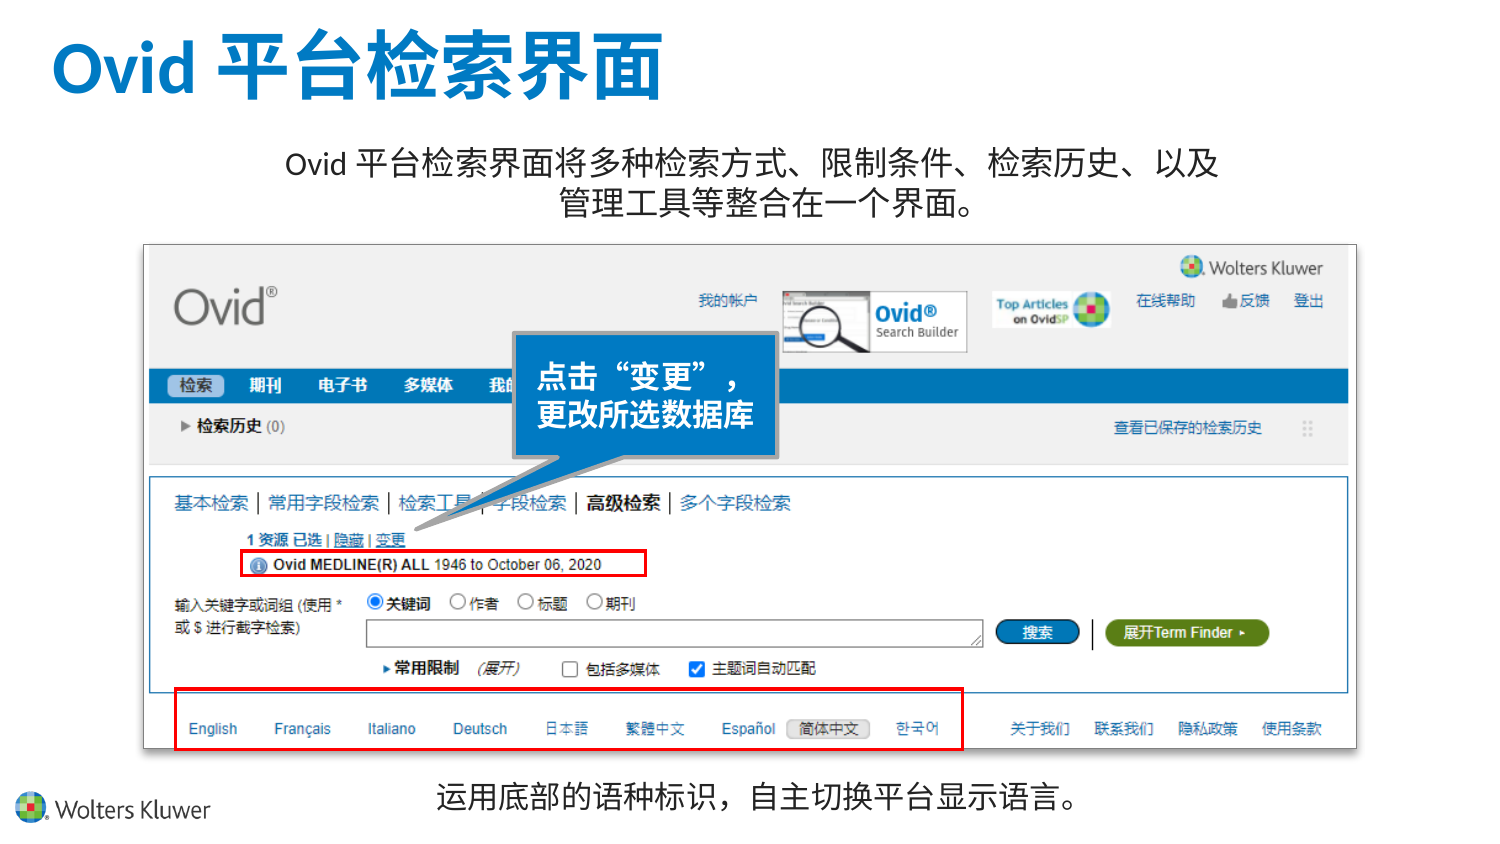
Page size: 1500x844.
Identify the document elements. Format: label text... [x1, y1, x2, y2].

text_box 运用底部的语种标识，自主切换平台显示语言。 [362, 770, 1167, 844]
picture [143, 243, 1357, 749]
title Ovid平台检索界面 [37, 0, 1412, 134]
picture [0, 776, 225, 838]
list Ovid平台检索界面将多种检索方式、限制条件、检索历史、以及管理工具等整合在一个界面。 [251, 135, 1249, 242]
